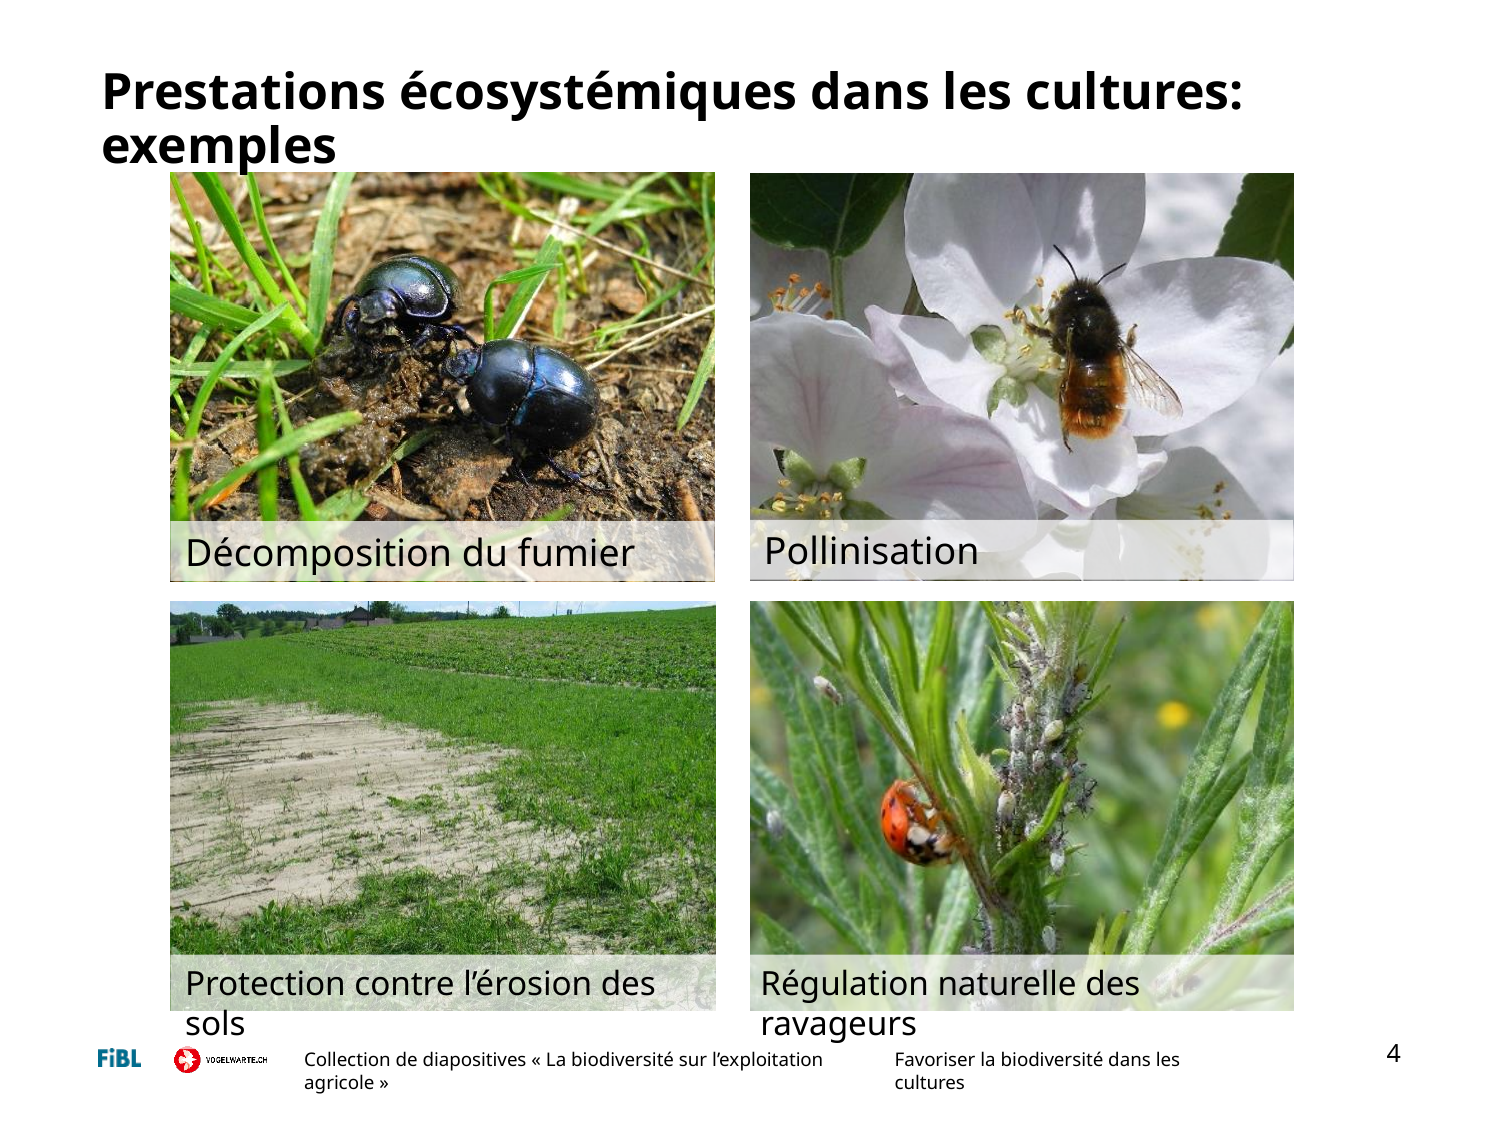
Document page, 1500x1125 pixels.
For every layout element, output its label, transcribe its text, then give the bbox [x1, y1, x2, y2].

title Prestations écosystémiques dans les cultures: exemples [101, 66, 1399, 170]
slide_number 4 [1270, 1020, 1401, 1080]
text_box Protection contre l’érosion des sols [170, 954, 720, 1050]
picture [174, 1050, 267, 1073]
picture [750, 601, 1294, 1011]
picture [749, 173, 1294, 581]
picture [98, 1048, 141, 1067]
text_box Régulation naturelle des ravageurs [745, 954, 1317, 1050]
picture [170, 172, 715, 582]
picture [170, 601, 716, 1011]
